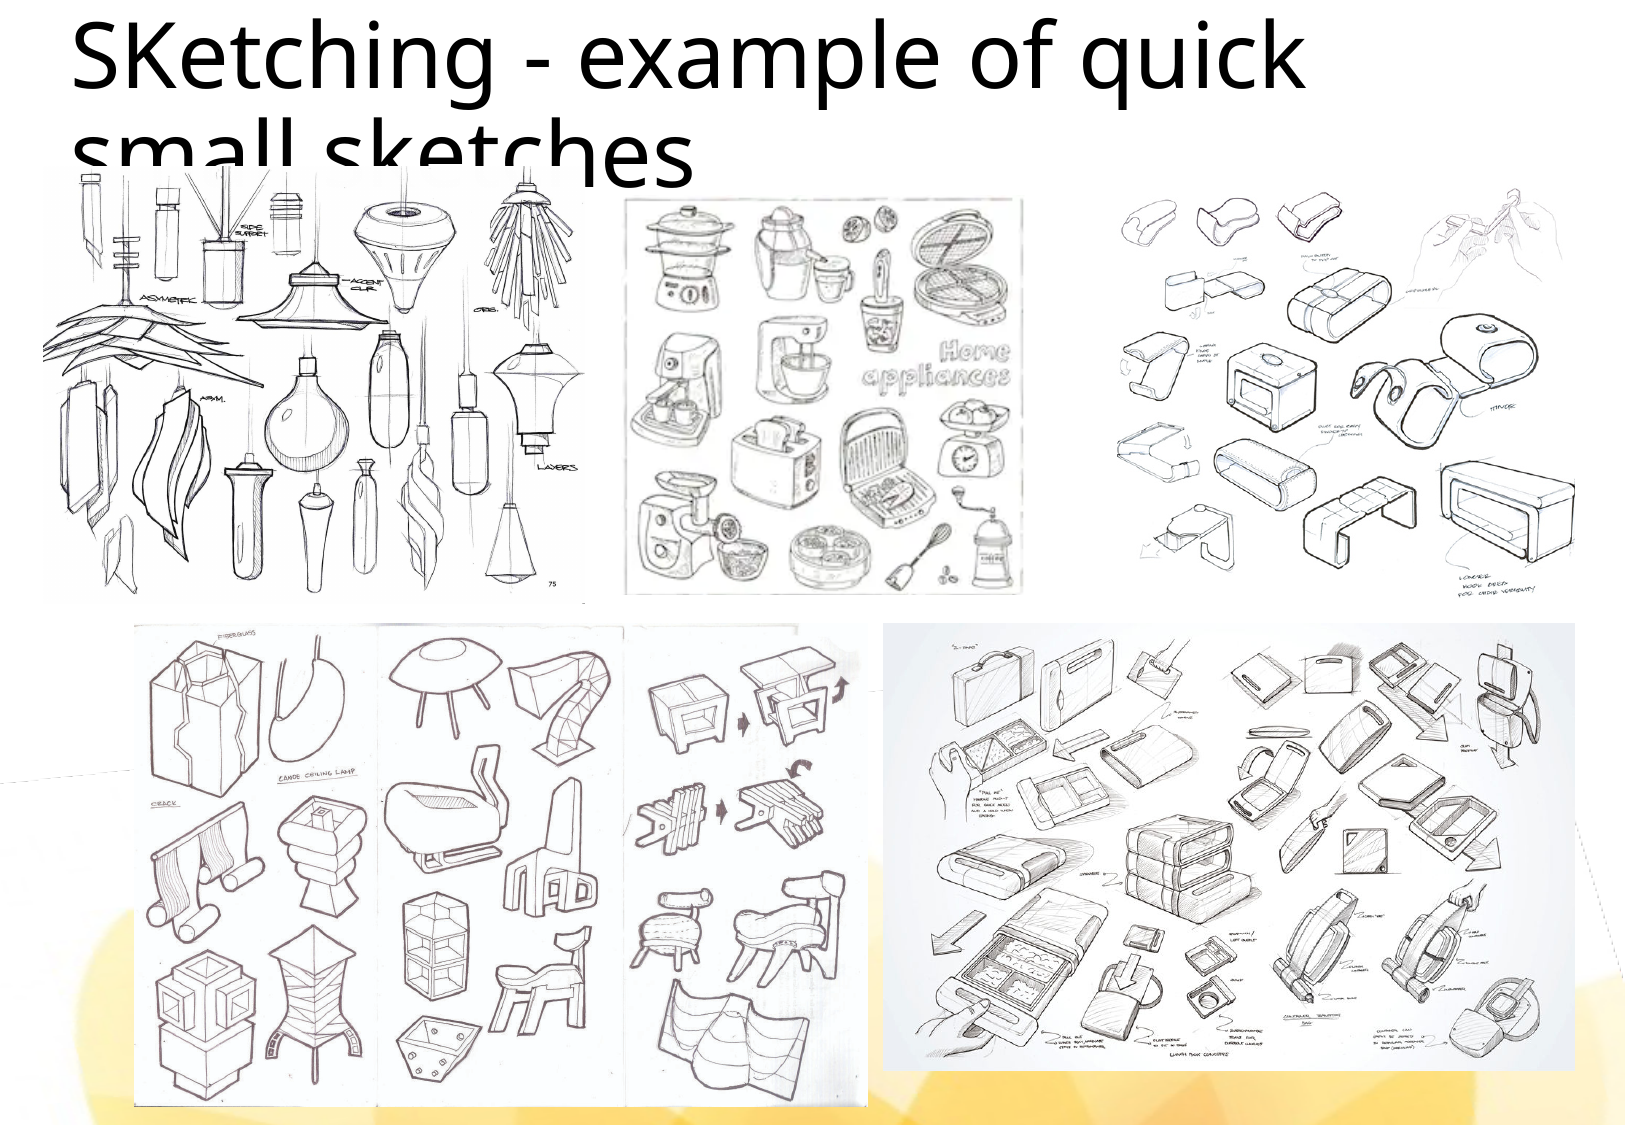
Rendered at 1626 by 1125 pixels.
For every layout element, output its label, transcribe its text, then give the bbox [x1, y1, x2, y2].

picture [620, 194, 1025, 595]
title SKetching - example of quick small sketches [55, 0, 1458, 218]
picture [0, 166, 1625, 1125]
picture [43, 166, 585, 604]
